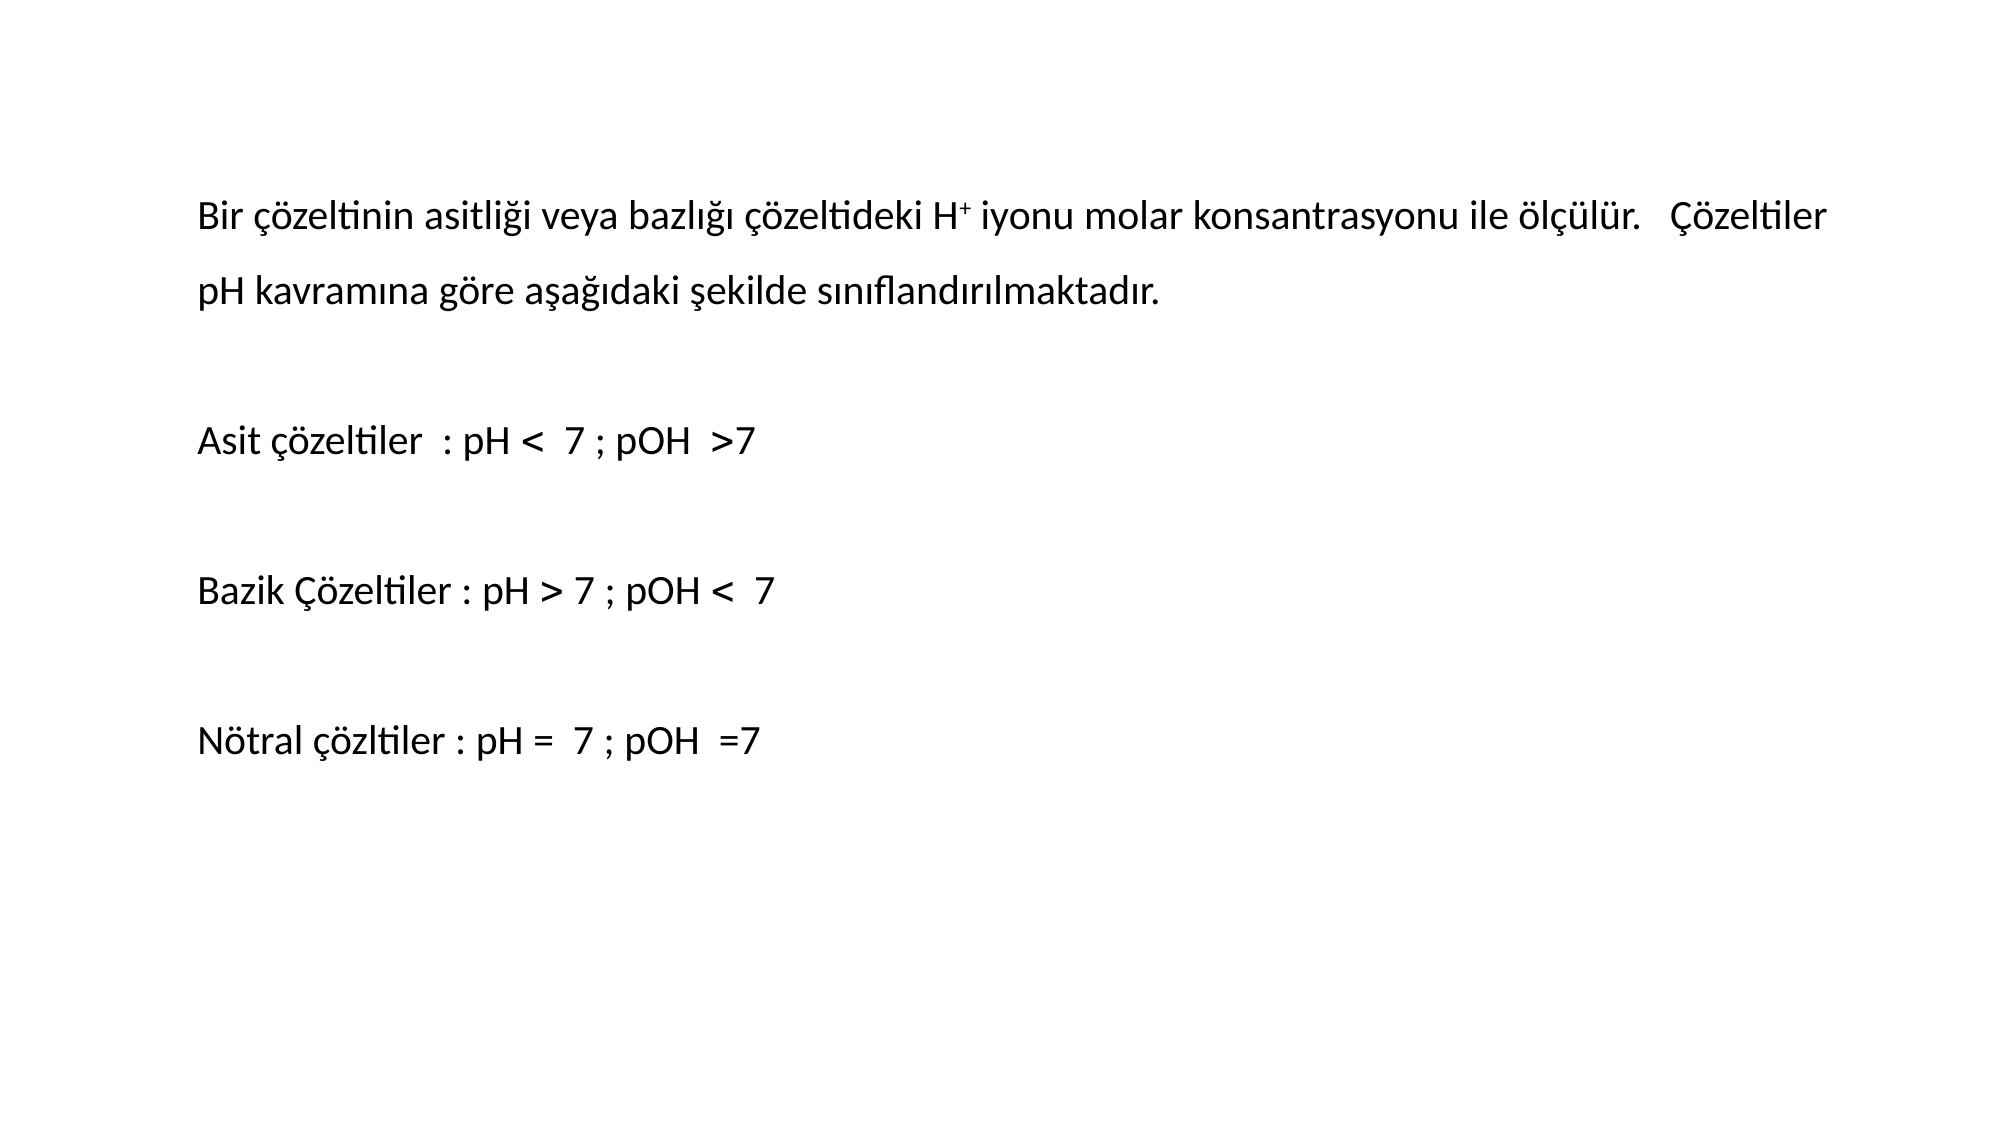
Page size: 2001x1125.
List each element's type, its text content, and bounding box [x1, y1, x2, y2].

text_box Bir çözeltinin asitliği veya bazlığı çözeltideki H+ iyonu molar konsantrasyonu ile ölçülür. Çözeltiler pH kavramına göre aşağıdaki şekilde sınıflandırılmaktadır. Asit çözeltiler : pH  7 ; pOH 7 Bazik Çözeltiler : pH  7 ; pOH  7 Nötral çözltiler : pH = 7 ; pOH =7 [182, 155, 1885, 890]
